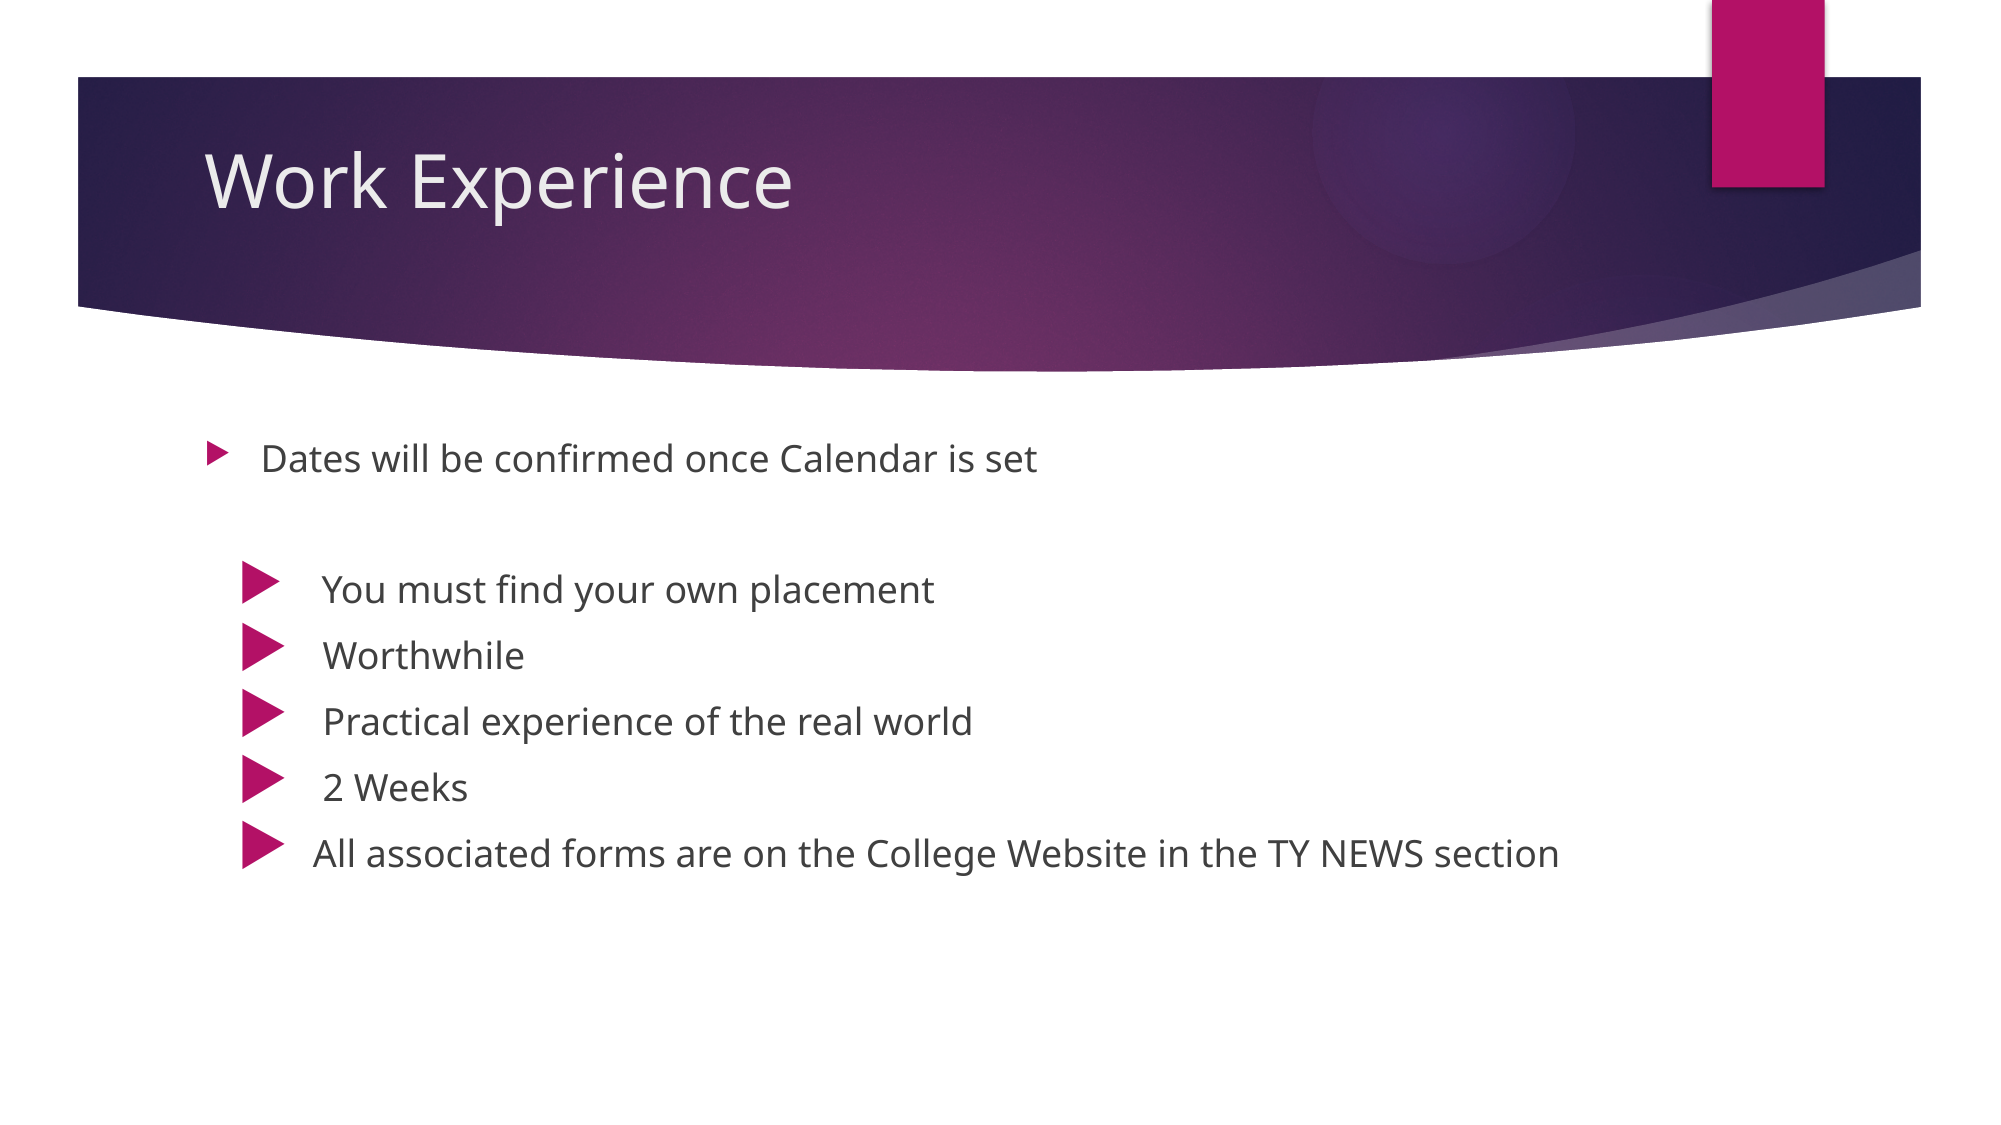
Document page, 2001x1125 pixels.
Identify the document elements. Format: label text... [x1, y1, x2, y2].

title Work Experience [189, 120, 1627, 237]
list Dates will be confirmed once Calendar is set You must find your own placement Worthwhile Practical experience of the real world 2 Weeks All associated forms are on the College Website in the TY NEWS section [189, 427, 1638, 988]
